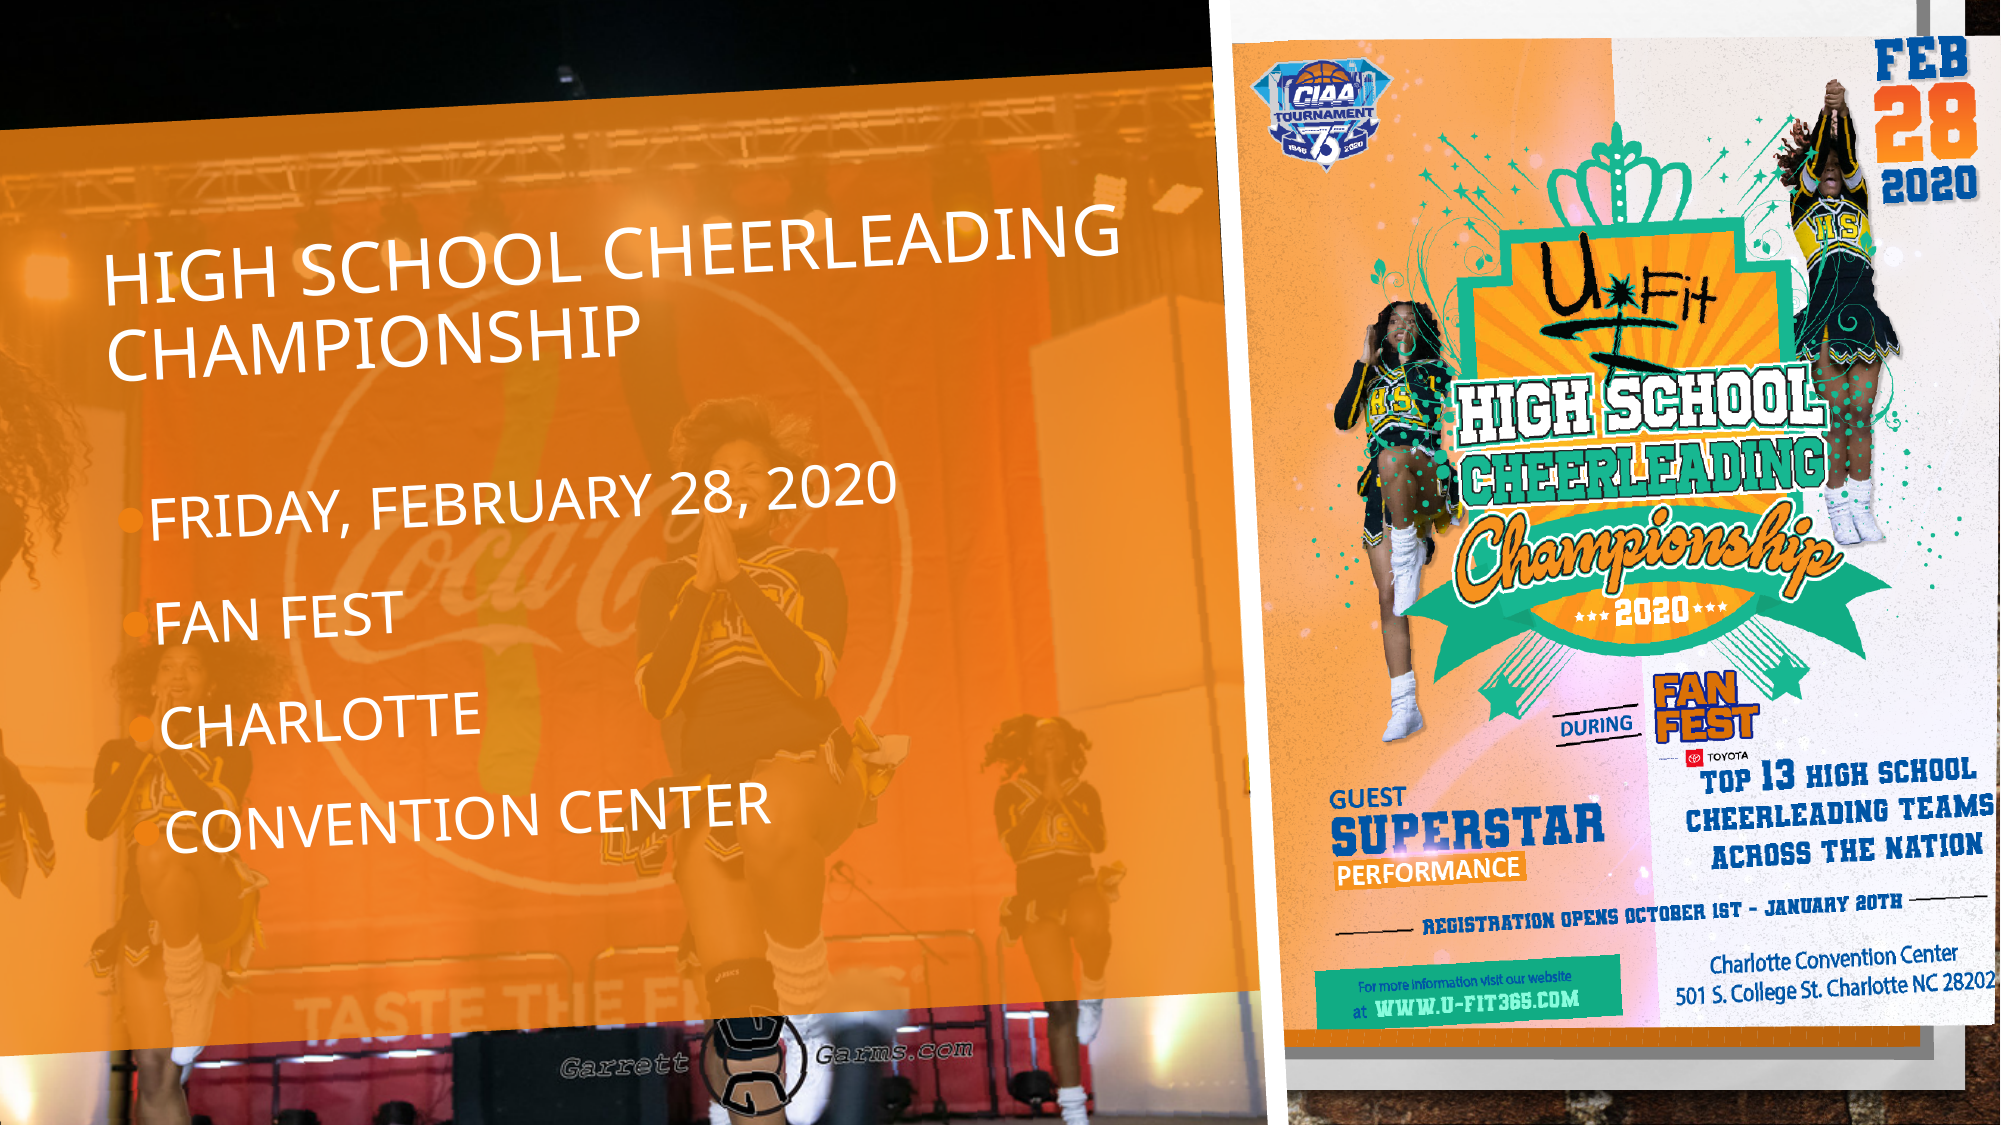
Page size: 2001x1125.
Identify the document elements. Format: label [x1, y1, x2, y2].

text_box [1239, 0, 1966, 1091]
picture [0, 0, 2001, 1125]
